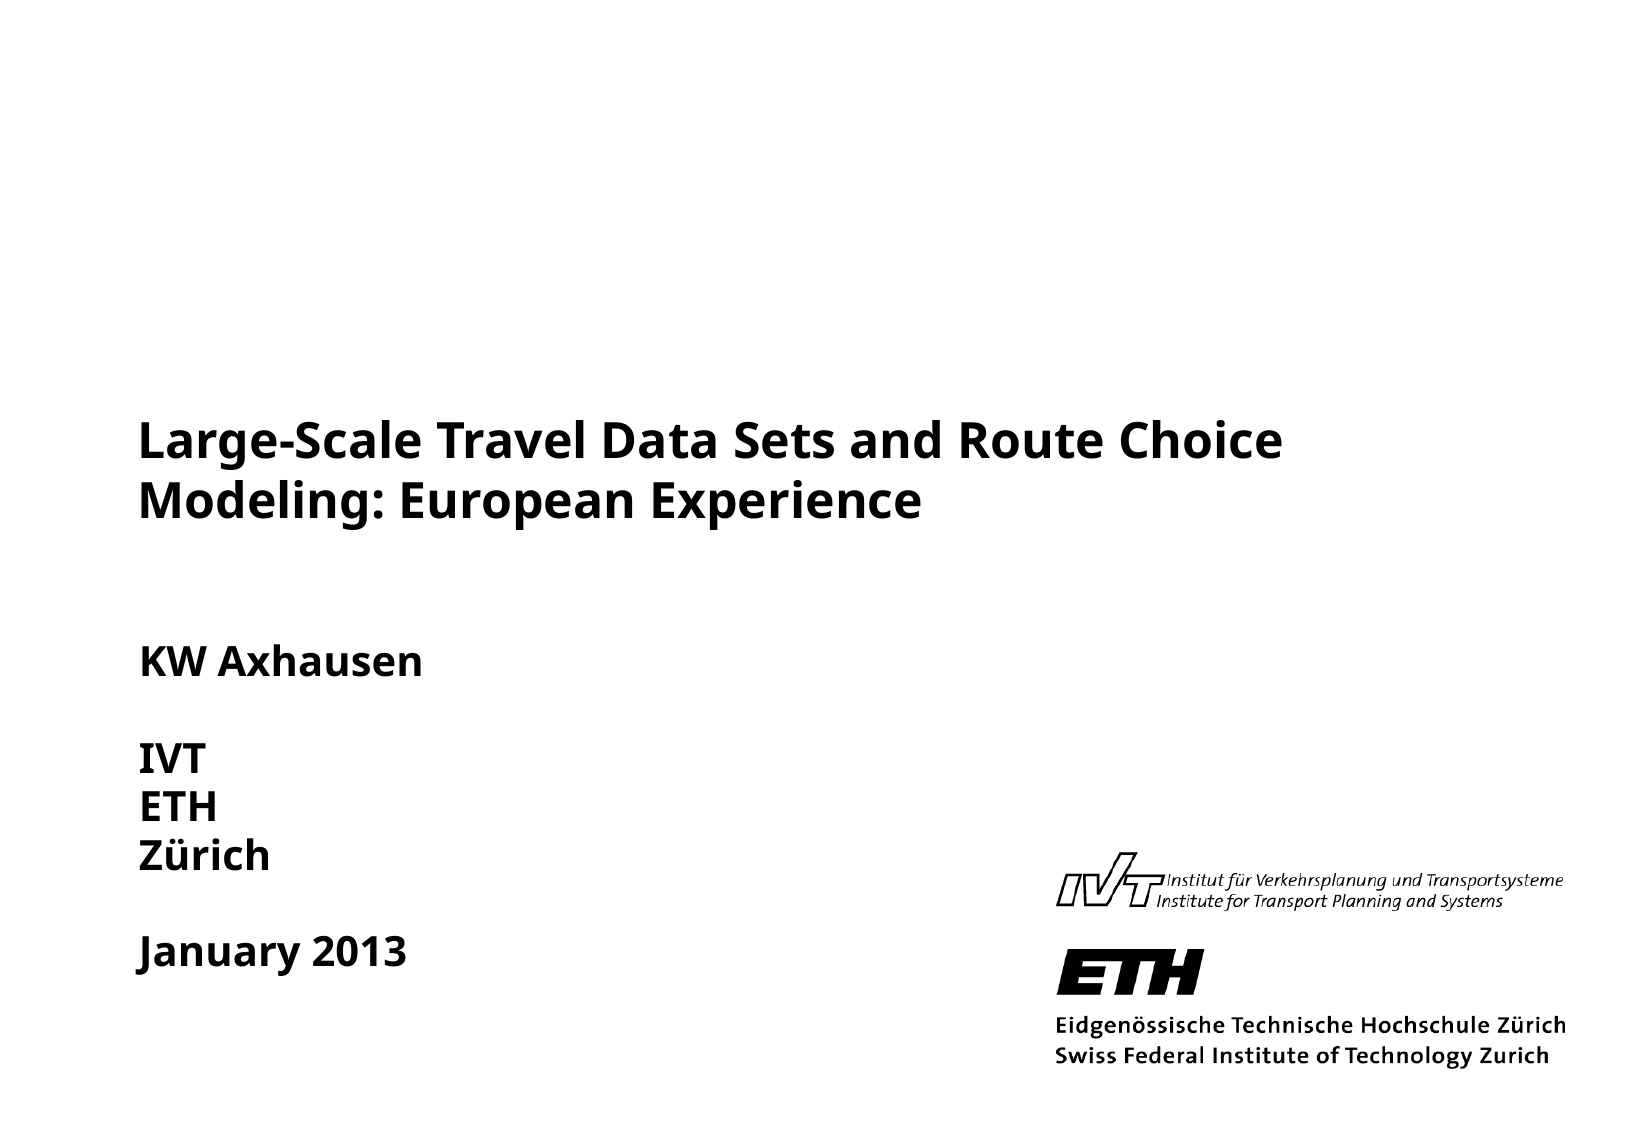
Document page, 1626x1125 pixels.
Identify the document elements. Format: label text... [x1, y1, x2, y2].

subtitle KW Axhausen IVT ETH Zürich January 2013 [123, 637, 1506, 1038]
picture [1055, 949, 1565, 1069]
picture [1055, 852, 1563, 911]
title Large-Scale Travel Data Sets and Route Choice Modeling: European Experience [122, 375, 1504, 563]
